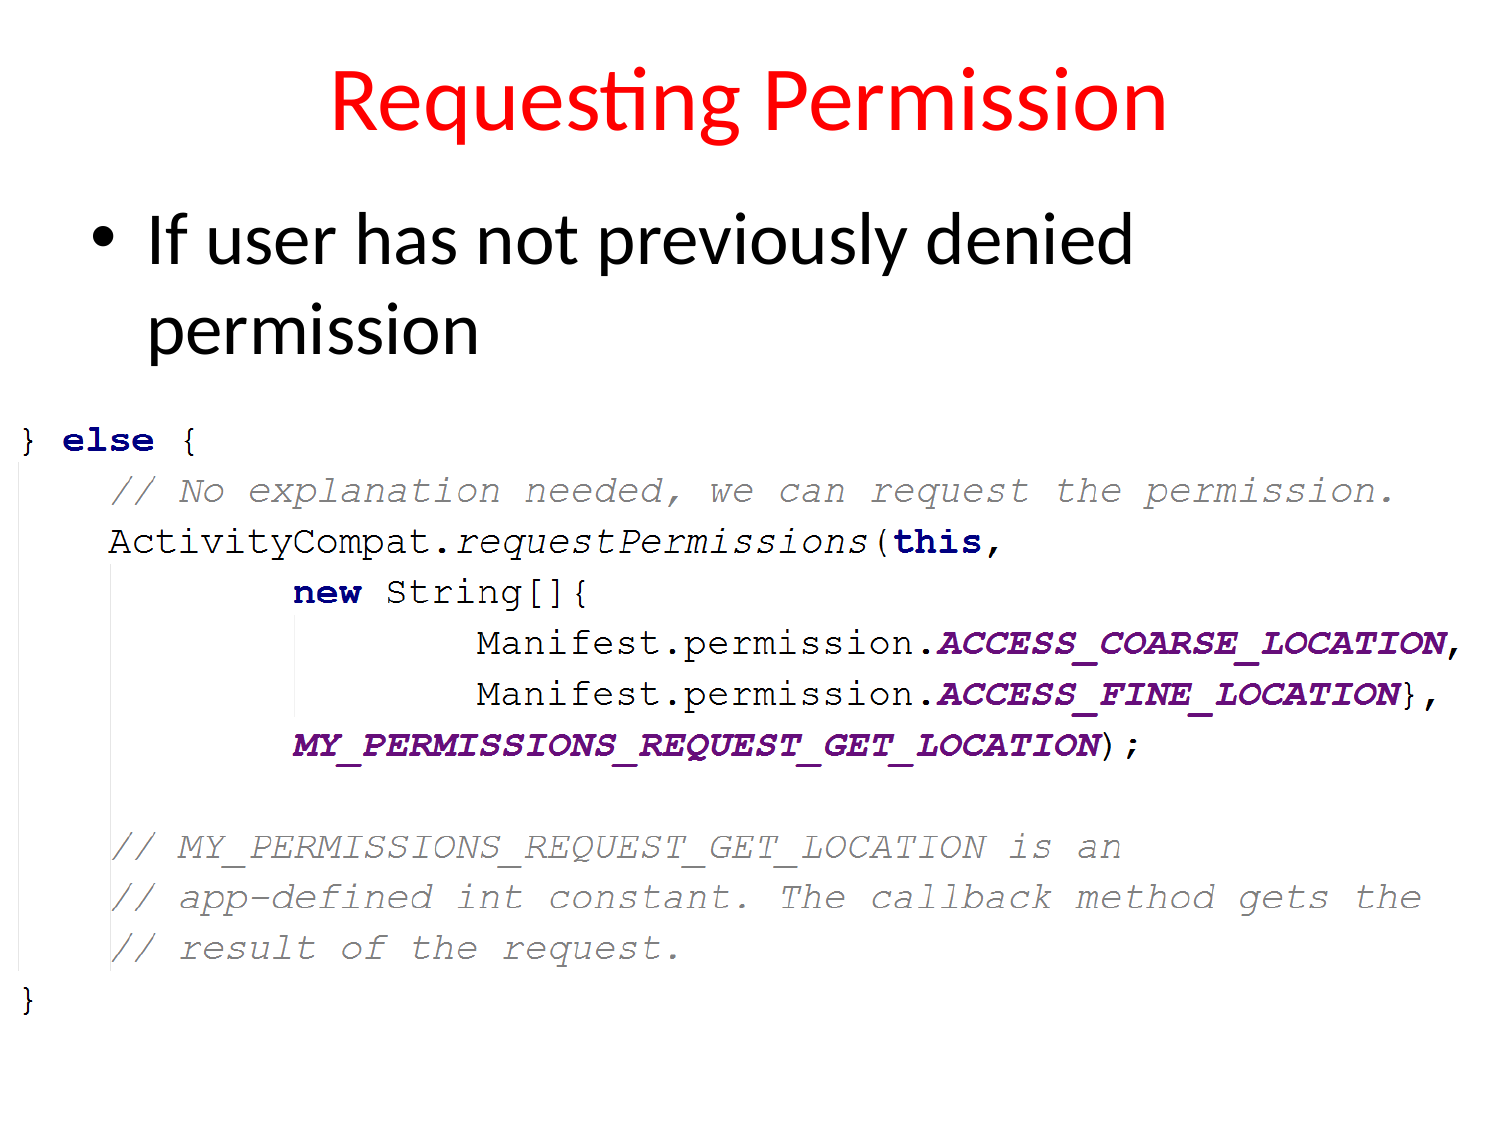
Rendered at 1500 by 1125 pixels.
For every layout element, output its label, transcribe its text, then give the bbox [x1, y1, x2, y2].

picture [12, 412, 1471, 1026]
list If user has not previously denied permission [75, 182, 1425, 410]
title Requesting Permission [75, 0, 1425, 182]
